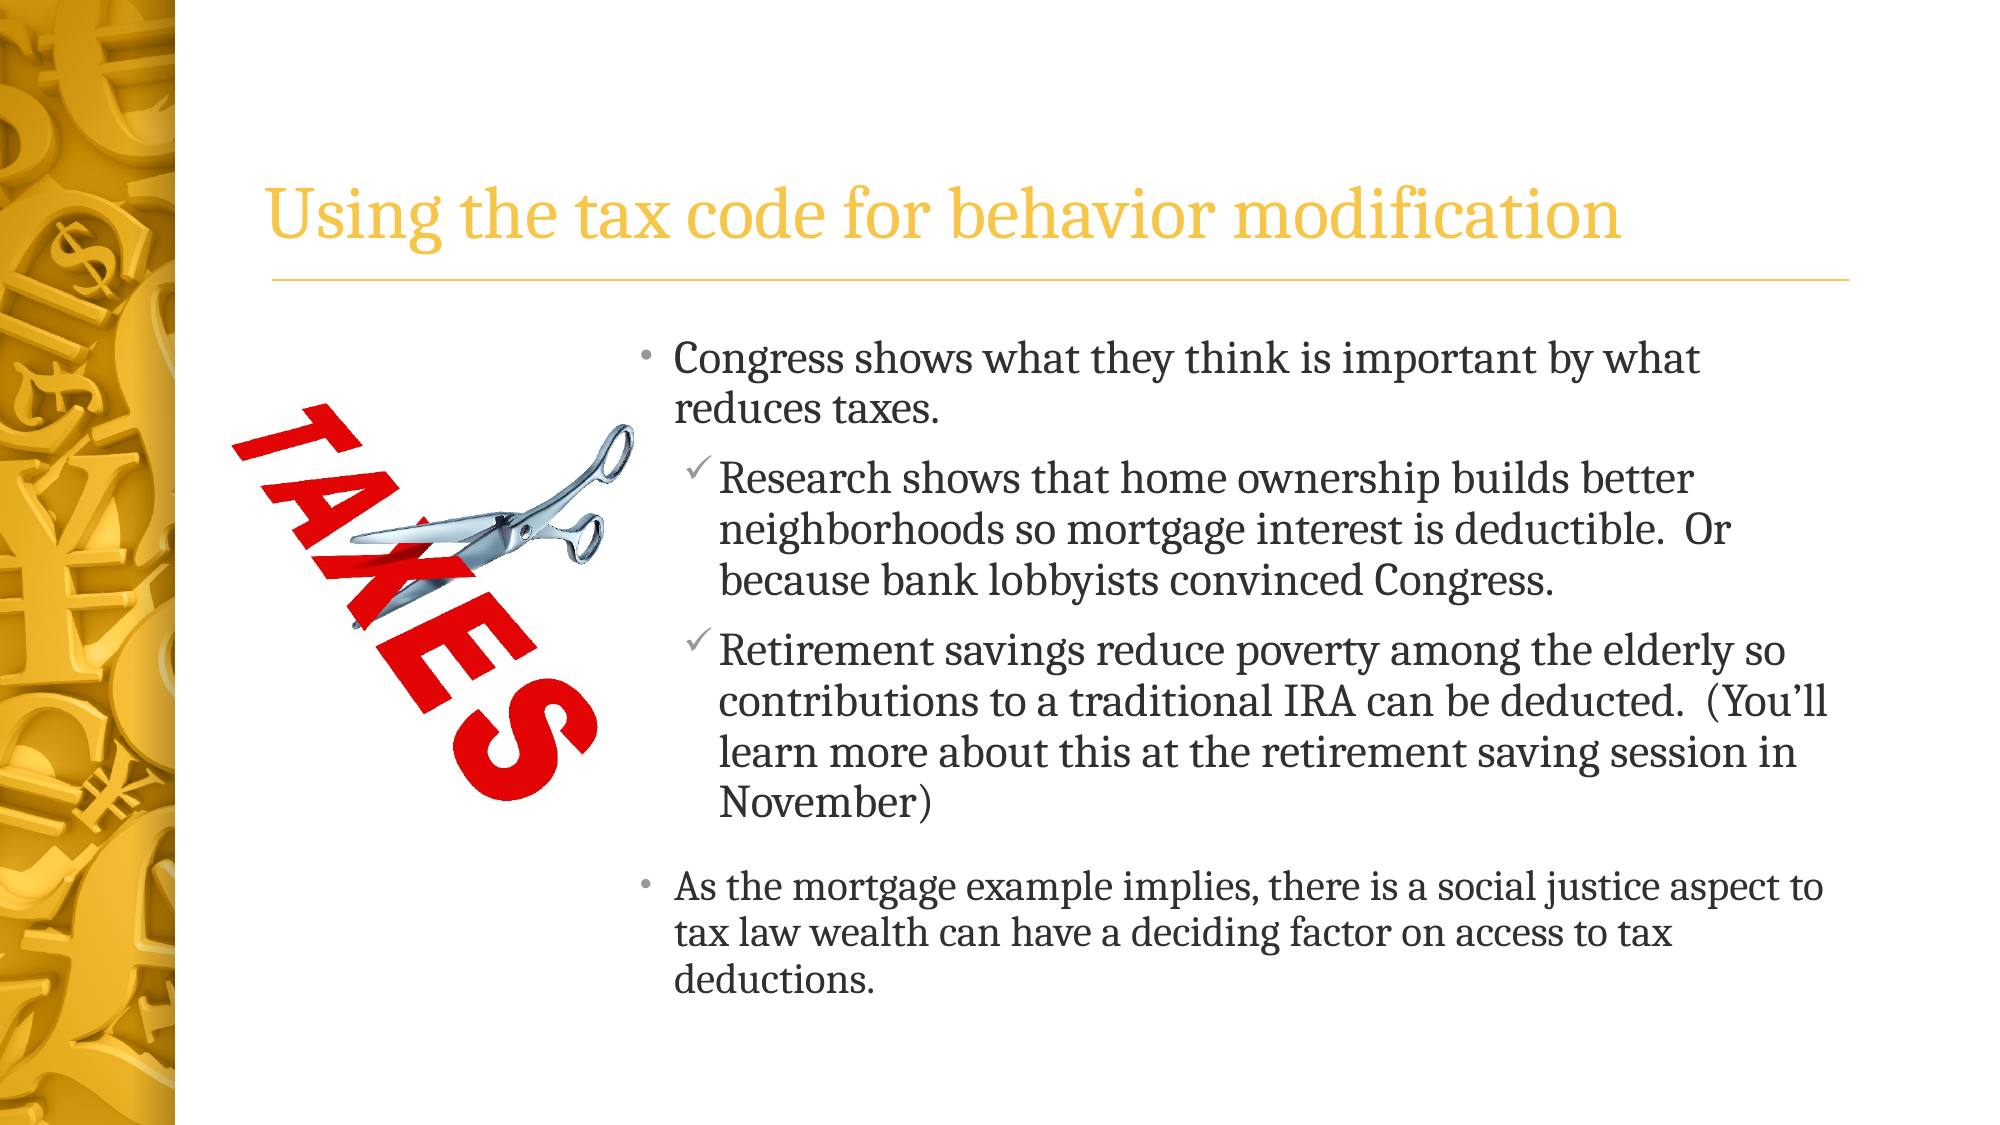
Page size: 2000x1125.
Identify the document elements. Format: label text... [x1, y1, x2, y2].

picture [212, 387, 646, 828]
picture [0, 0, 175, 1125]
list Congress shows what they think is important by what reduces taxes. Research shows that home ownership builds better neighborhoods so mortgage interest is deductible. Or because bank lobbyists convinced Congress. Retirement savings reduce poverty among the elderly so contributions to a traditional IRA can be deducted. (You’ll learn more about this at the retirement saving session in November) As the mortgage example implies, there is a social justice aspect to tax law wealth can have a deciding factor on access to tax deductions. [624, 324, 1863, 1012]
title Using the tax code for behavior modification [249, 62, 1863, 263]
